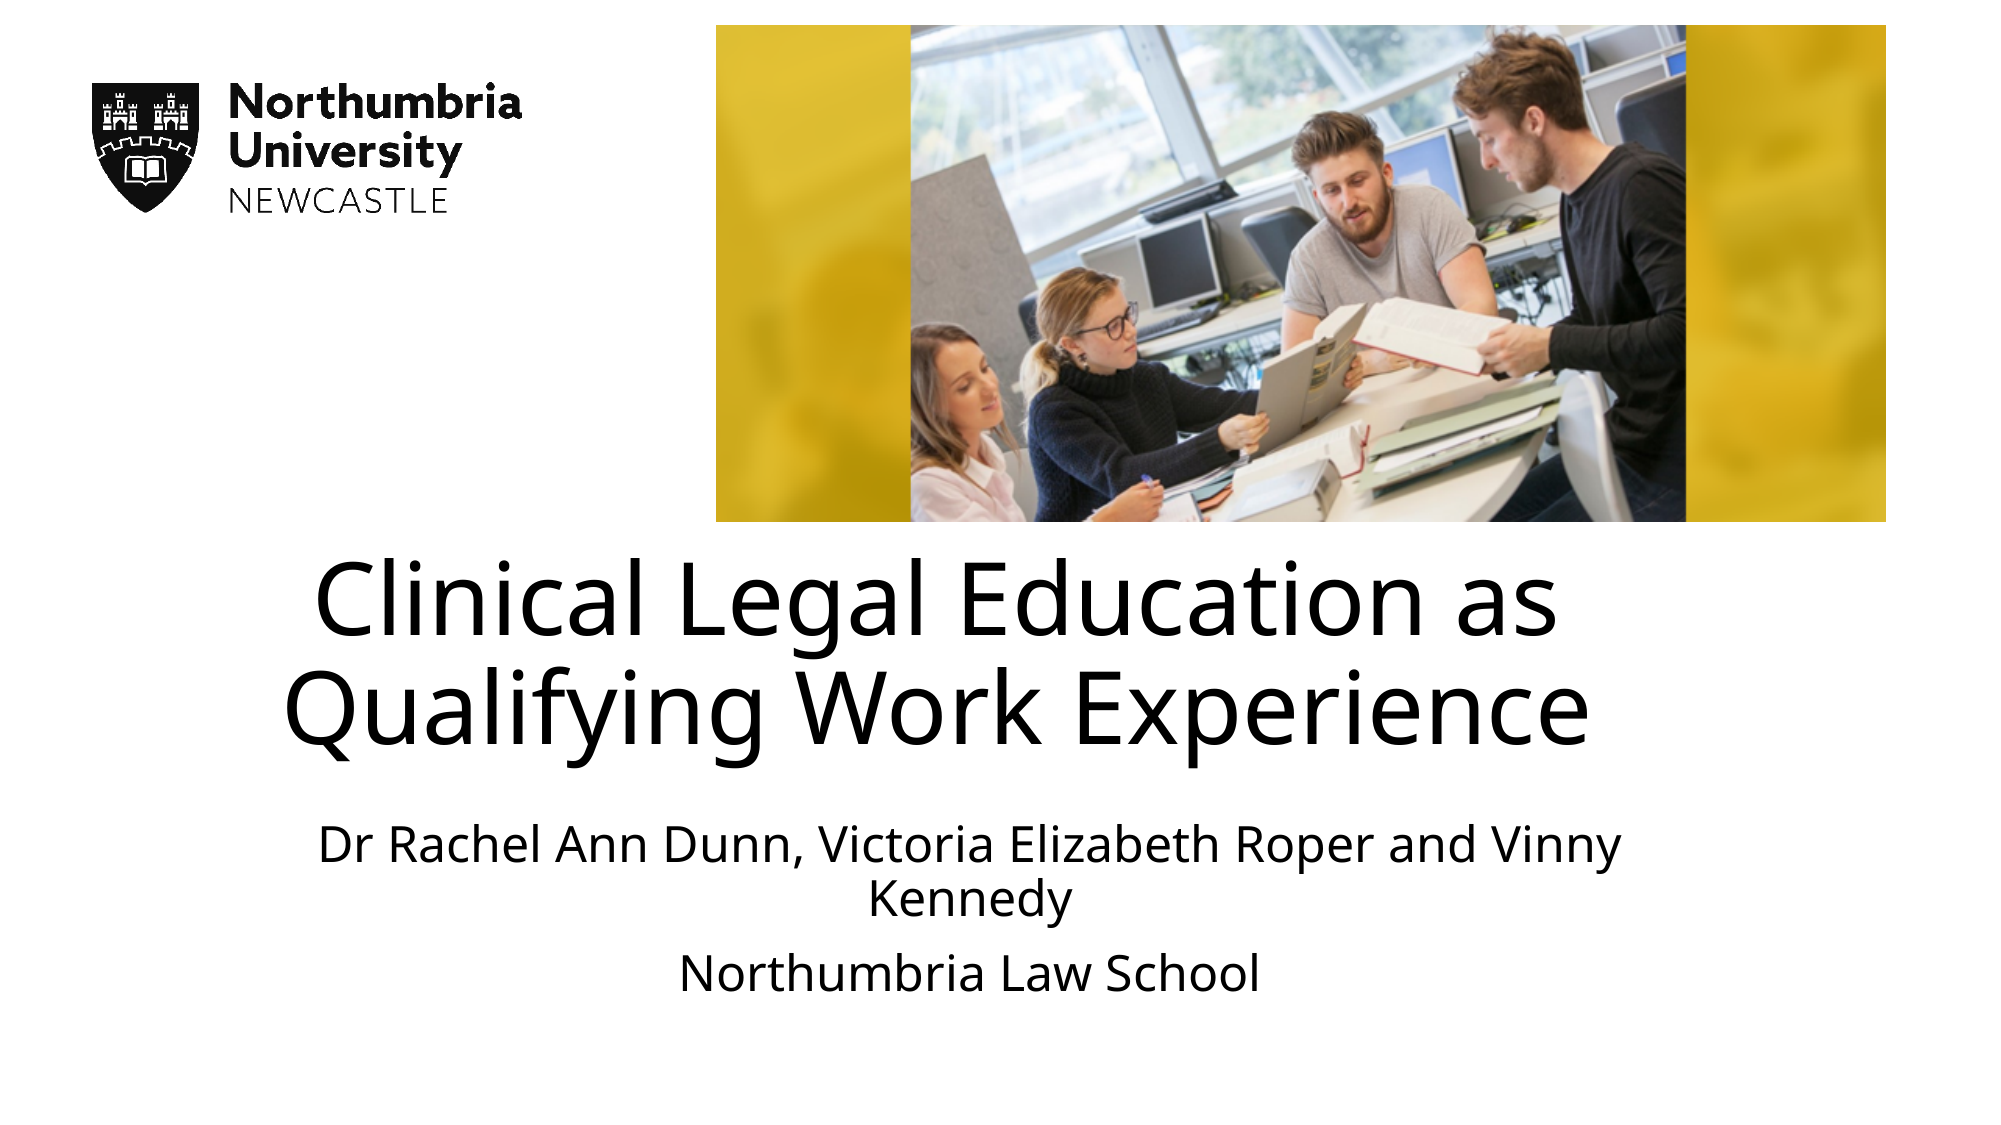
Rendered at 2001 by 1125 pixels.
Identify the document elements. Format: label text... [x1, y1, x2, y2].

subtitle Dr Rachel Ann Dunn, Victoria Elizabeth Roper and Vinny Kennedy Northumbria Law School [219, 812, 1720, 1084]
picture [92, 82, 522, 213]
title Clinical Legal Education as Qualifying Work Experience [130, 540, 1743, 775]
picture [716, 25, 1886, 522]
